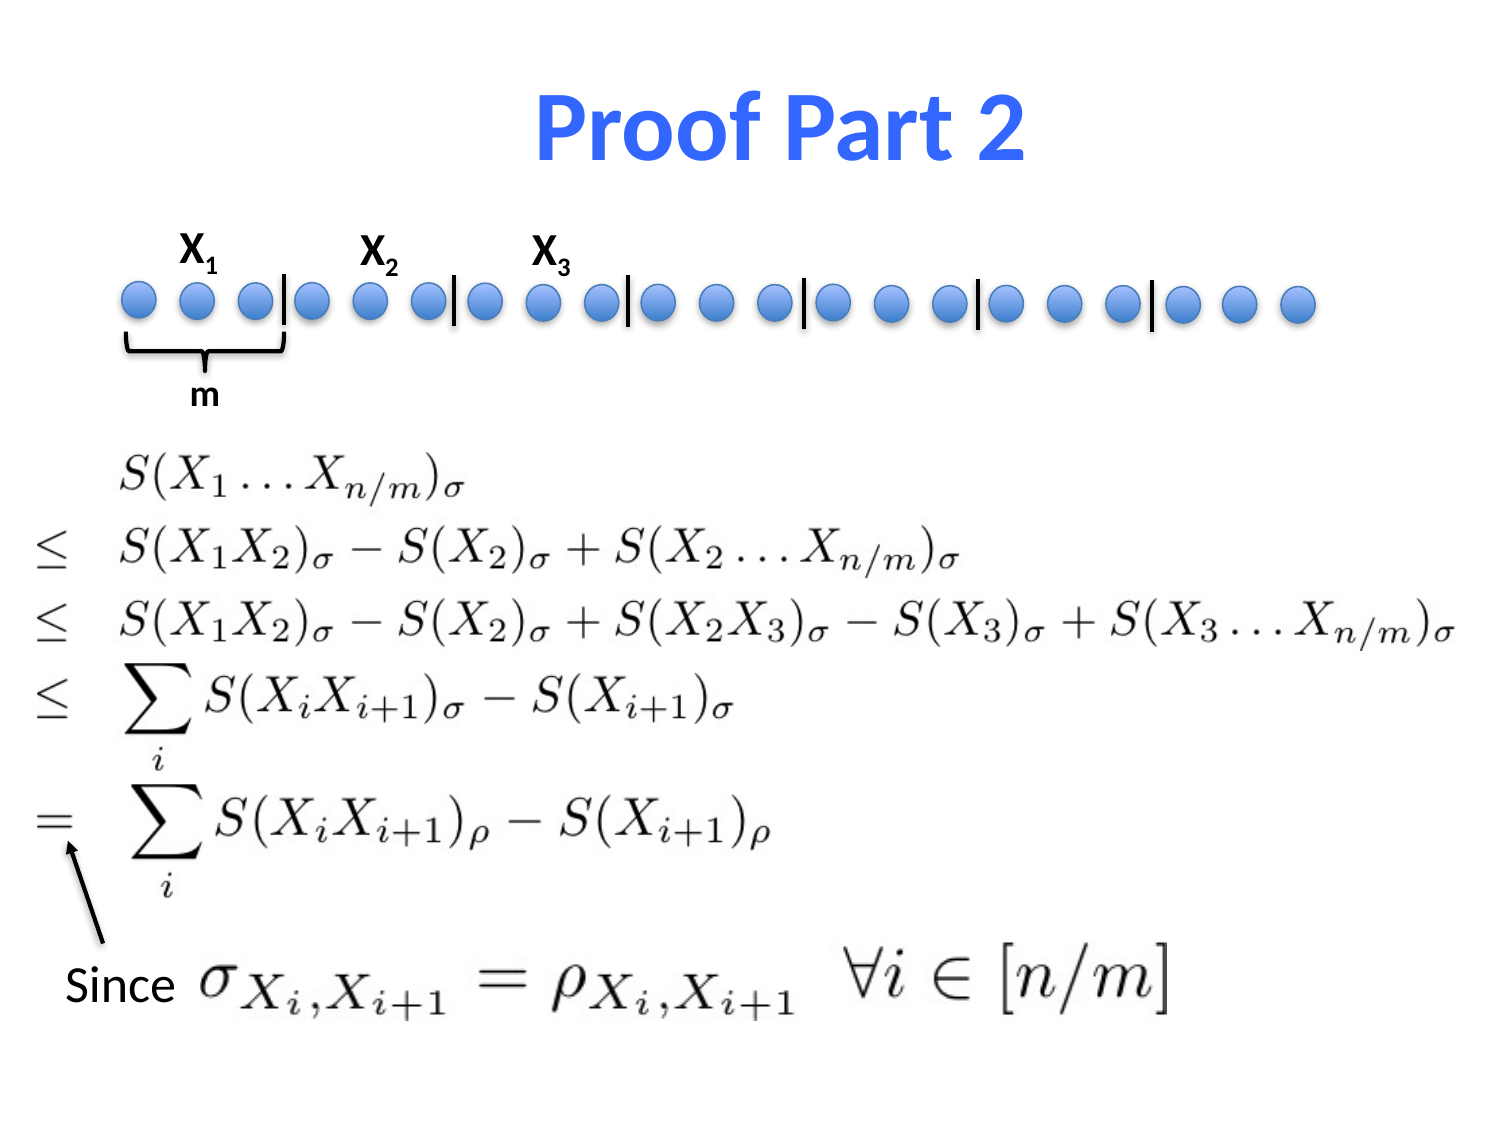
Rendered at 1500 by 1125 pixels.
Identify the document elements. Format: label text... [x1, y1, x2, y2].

picture [200, 941, 1167, 1021]
text_box [1105, 284, 1141, 323]
text_box [294, 281, 330, 320]
text_box [121, 280, 157, 319]
text_box [932, 284, 968, 323]
picture [37, 451, 1456, 652]
picture [37, 782, 773, 899]
text_box X1 [164, 209, 248, 288]
text_box [815, 283, 852, 322]
text_box X2 [345, 212, 428, 290]
text_box [640, 283, 677, 322]
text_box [67, 840, 104, 944]
text_box m [174, 361, 276, 422]
picture [37, 662, 734, 772]
text_box [757, 283, 793, 322]
text_box [123, 331, 287, 361]
text_box Proof Part 2 [37, 0, 1500, 265]
text_box X3 [517, 212, 600, 290]
text_box [467, 282, 503, 321]
text_box [1046, 284, 1083, 323]
text_box [179, 288, 216, 321]
text_box [410, 282, 447, 321]
text_box [1280, 285, 1316, 324]
text_box [1165, 285, 1202, 324]
text_box [1221, 285, 1258, 324]
text_box [352, 290, 389, 321]
text_box [988, 284, 1025, 323]
text_box [583, 283, 620, 322]
text_box [873, 284, 910, 323]
text_box [698, 283, 735, 322]
text_box Since [50, 943, 197, 1021]
text_box [525, 290, 562, 322]
text_box [237, 282, 274, 321]
